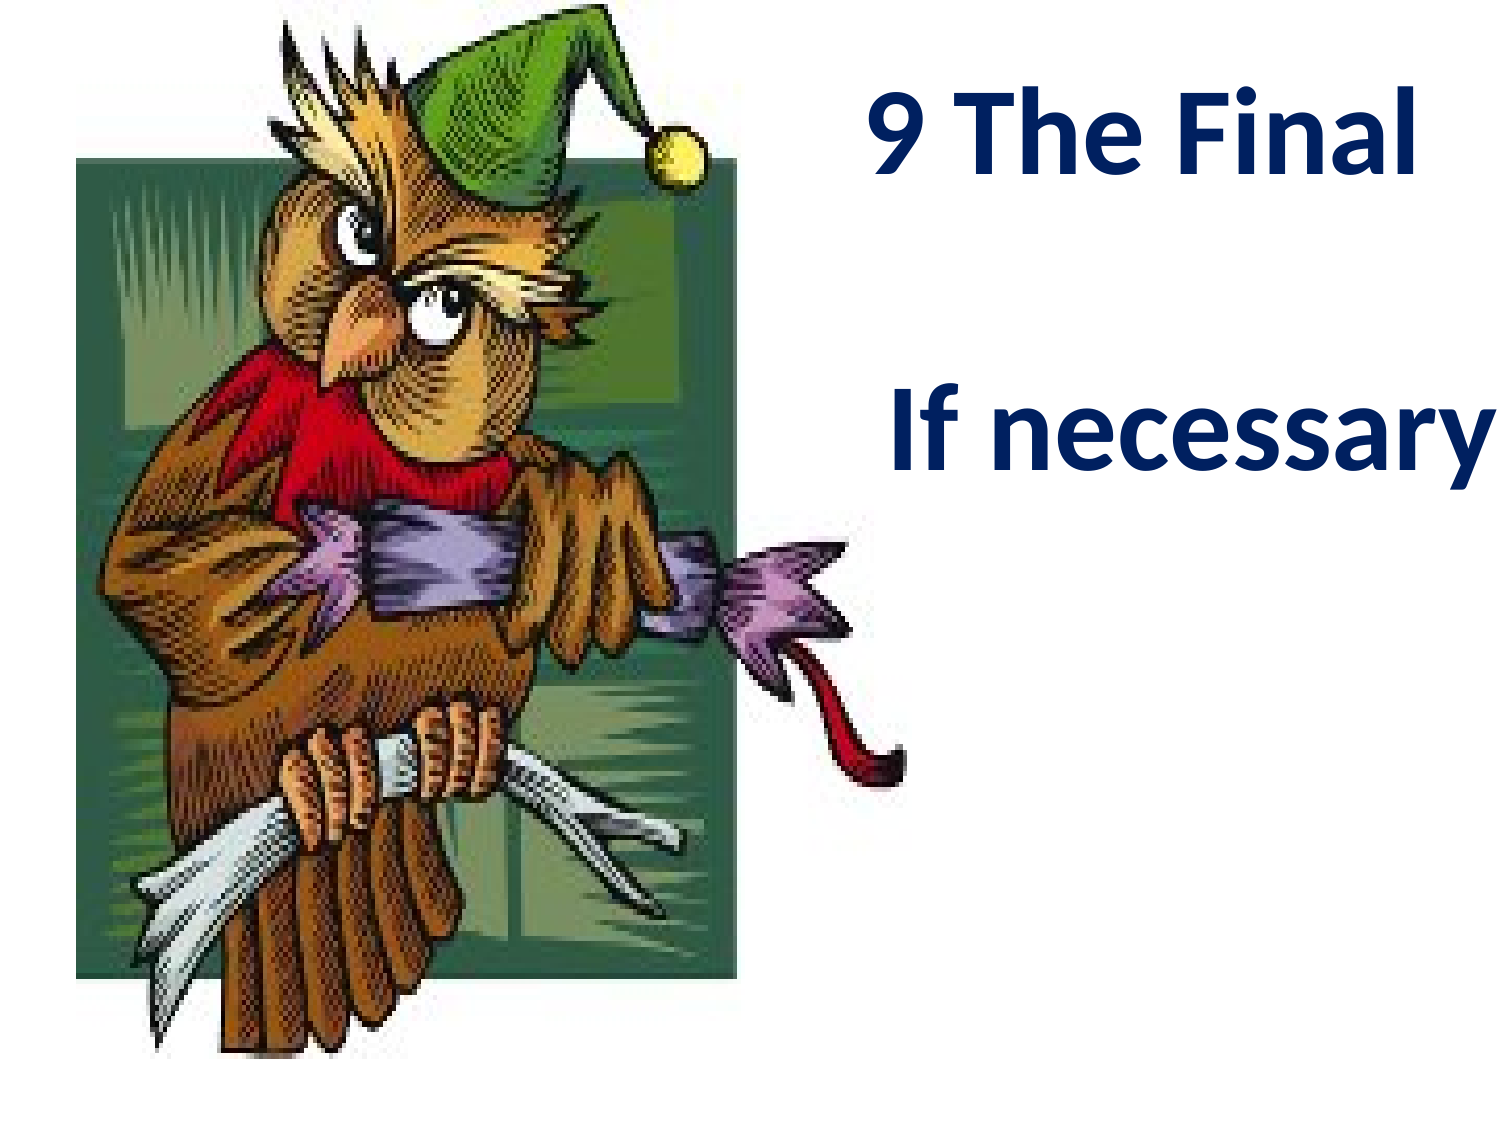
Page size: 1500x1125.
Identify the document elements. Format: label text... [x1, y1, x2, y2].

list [76, 0, 912, 1059]
text_box 9 The Final [915, 42, 1437, 208]
text_box If necessary [915, 338, 1500, 503]
